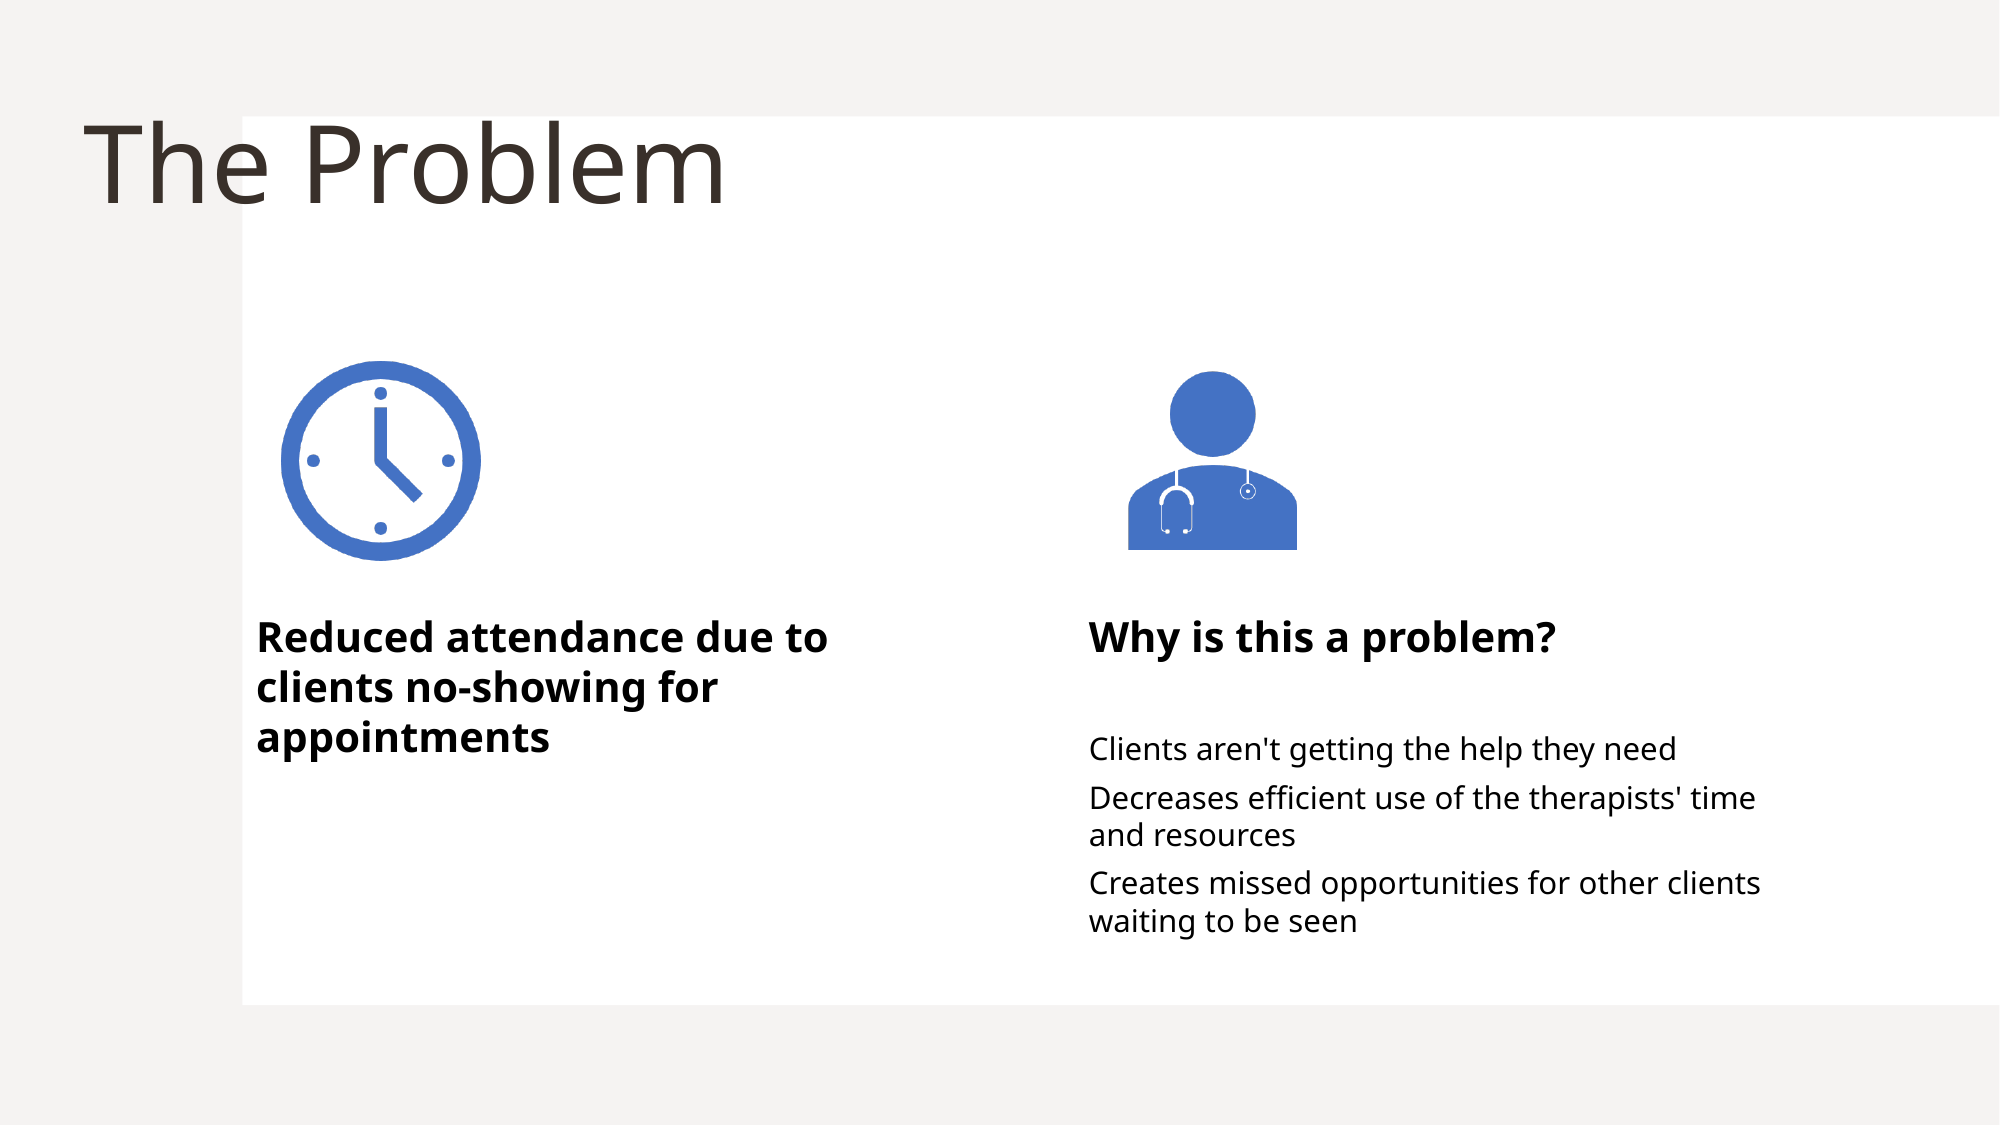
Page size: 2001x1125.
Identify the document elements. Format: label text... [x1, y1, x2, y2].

title The Problem [68, 59, 1799, 278]
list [120, 299, 1933, 990]
